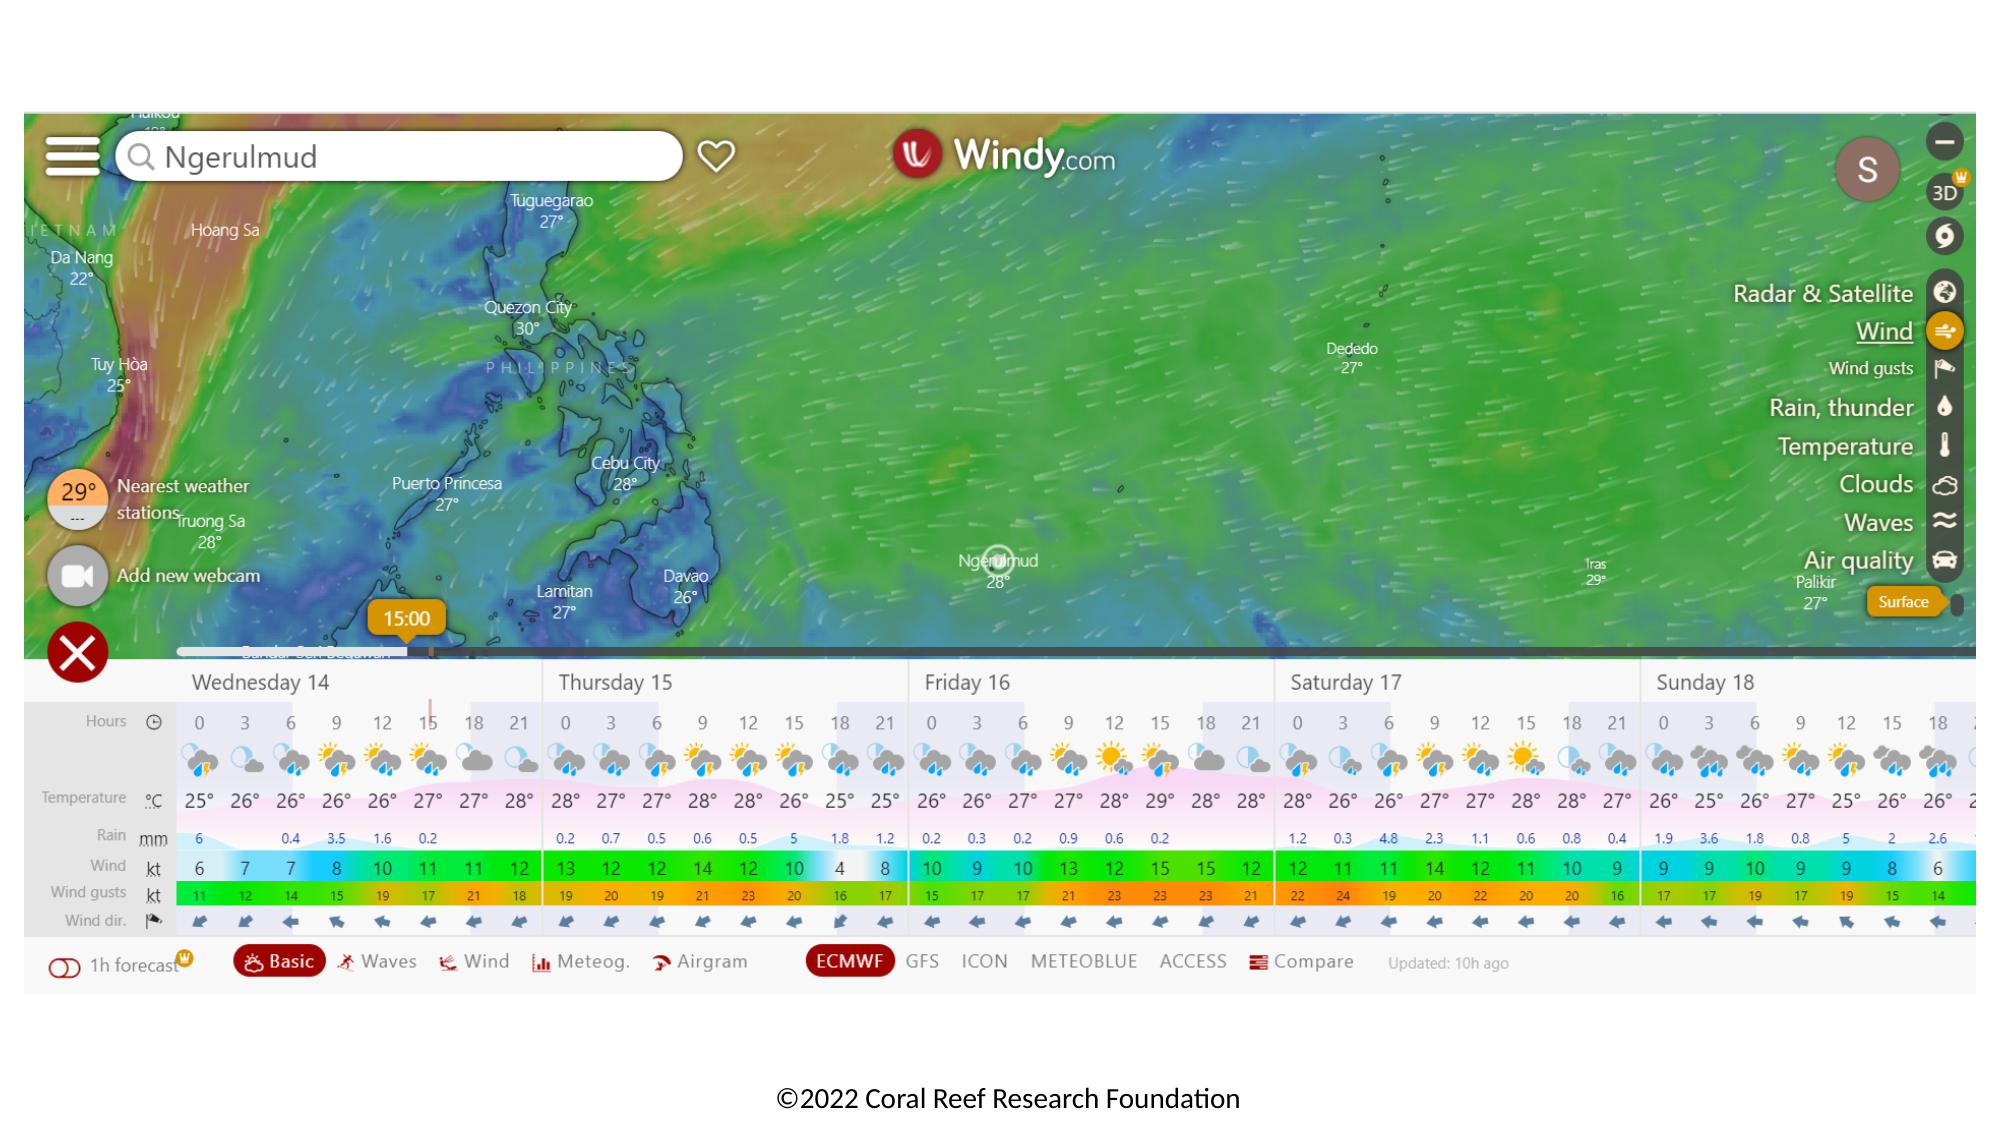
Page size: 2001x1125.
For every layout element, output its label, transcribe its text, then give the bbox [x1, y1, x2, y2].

text_box ©2022 Coral Reef Research Foundation [760, 1072, 1257, 1123]
picture [24, 104, 1976, 994]
